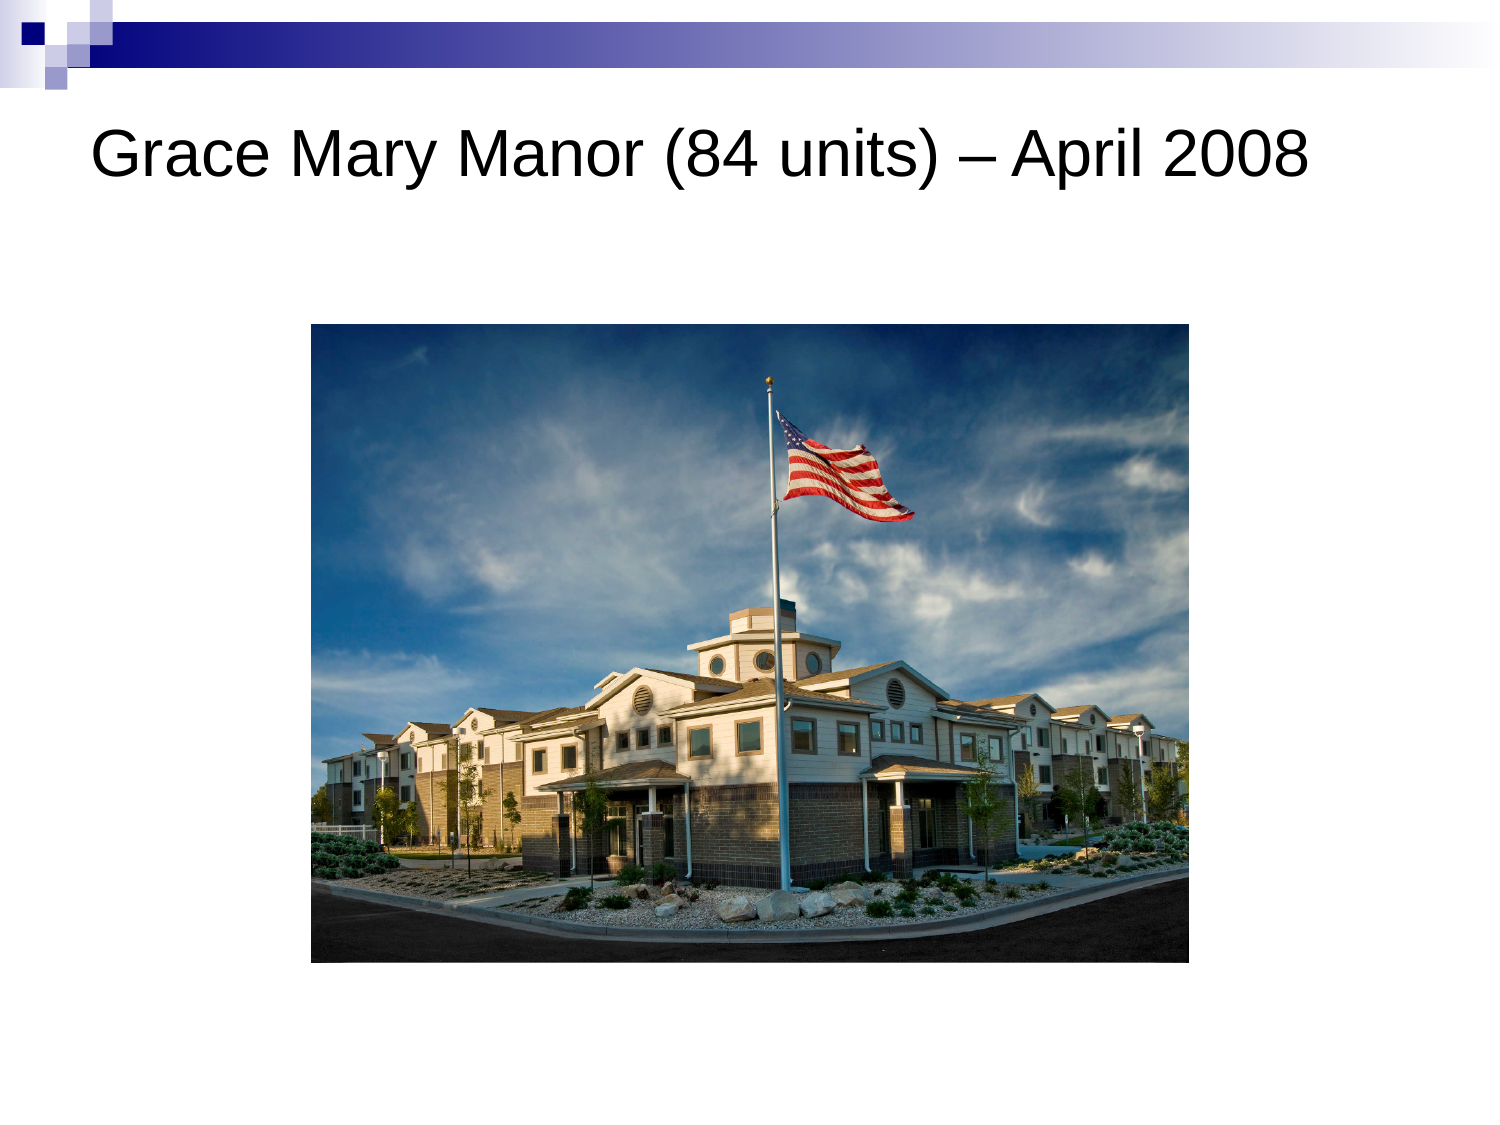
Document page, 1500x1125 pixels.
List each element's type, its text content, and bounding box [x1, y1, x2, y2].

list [311, 324, 1189, 963]
title Grace Mary Manor (84 units) – April 2008 [74, 74, 1426, 226]
